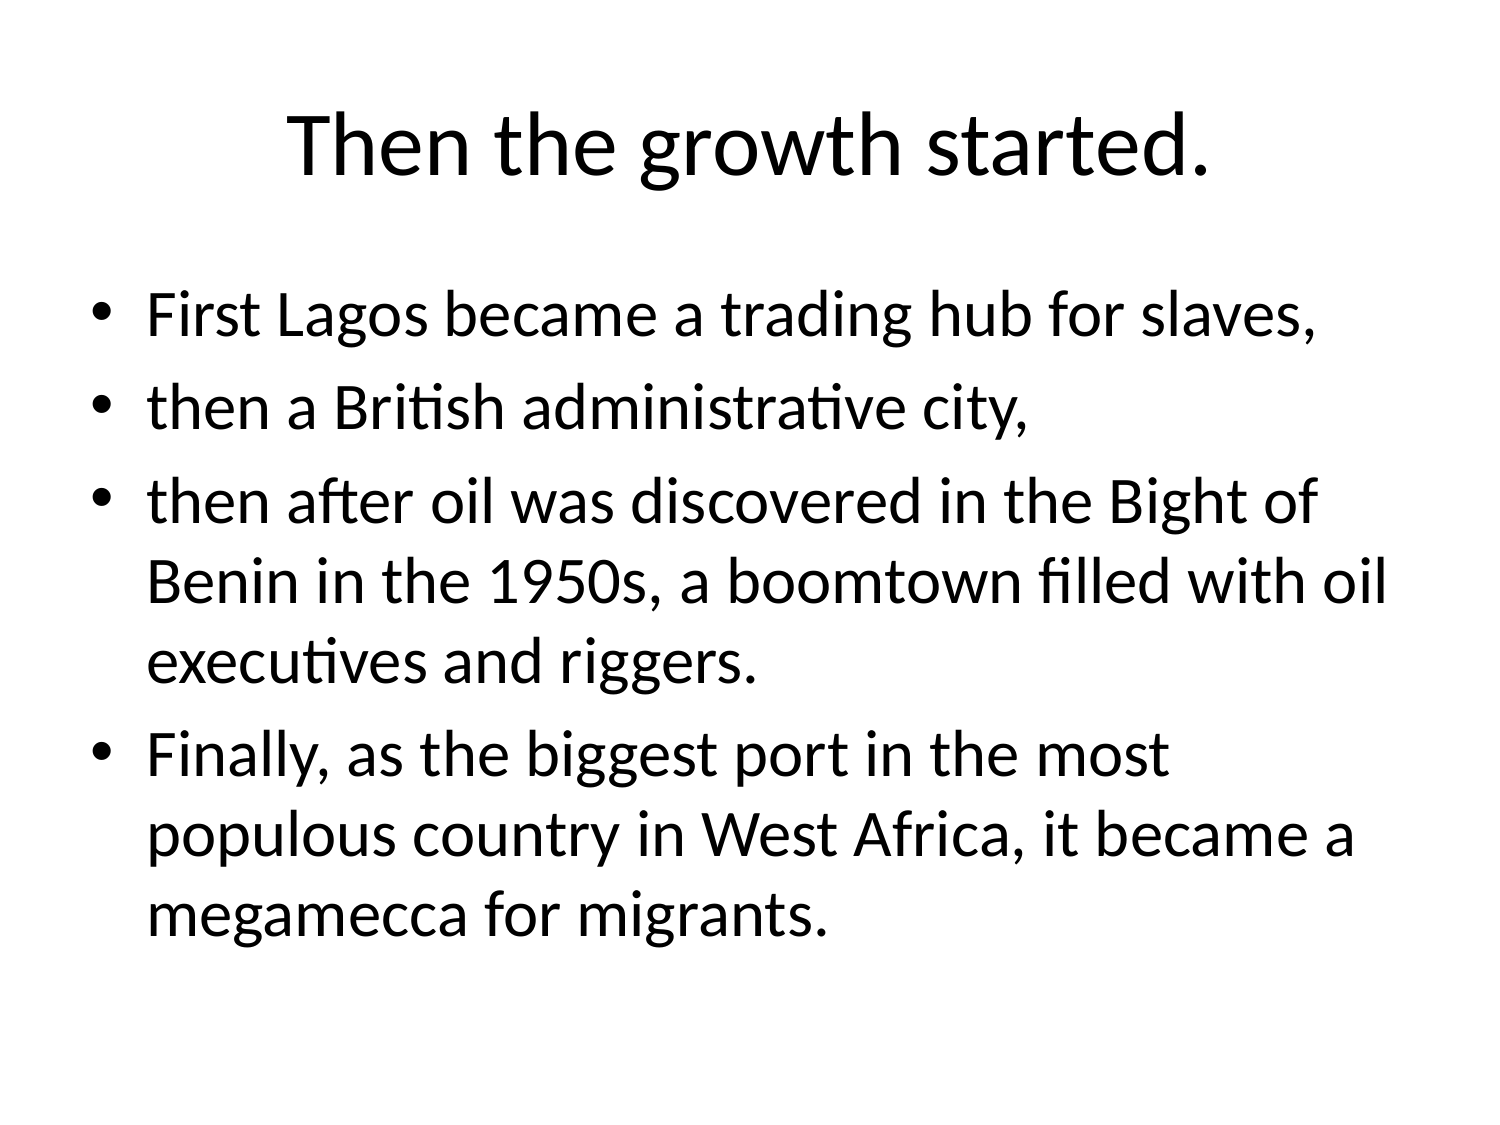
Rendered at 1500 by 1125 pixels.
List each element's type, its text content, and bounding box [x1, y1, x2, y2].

title Then the growth started. [75, 45, 1425, 233]
list First Lagos became a trading hub for slaves, then a British administrative city, then after oil was discovered in the Bight of Benin in the 1950s, a boomtown filled with oil executives and riggers. Finally, as the biggest port in the most populous country in West Africa, it became a megamecca for migrants. [75, 262, 1425, 1005]
